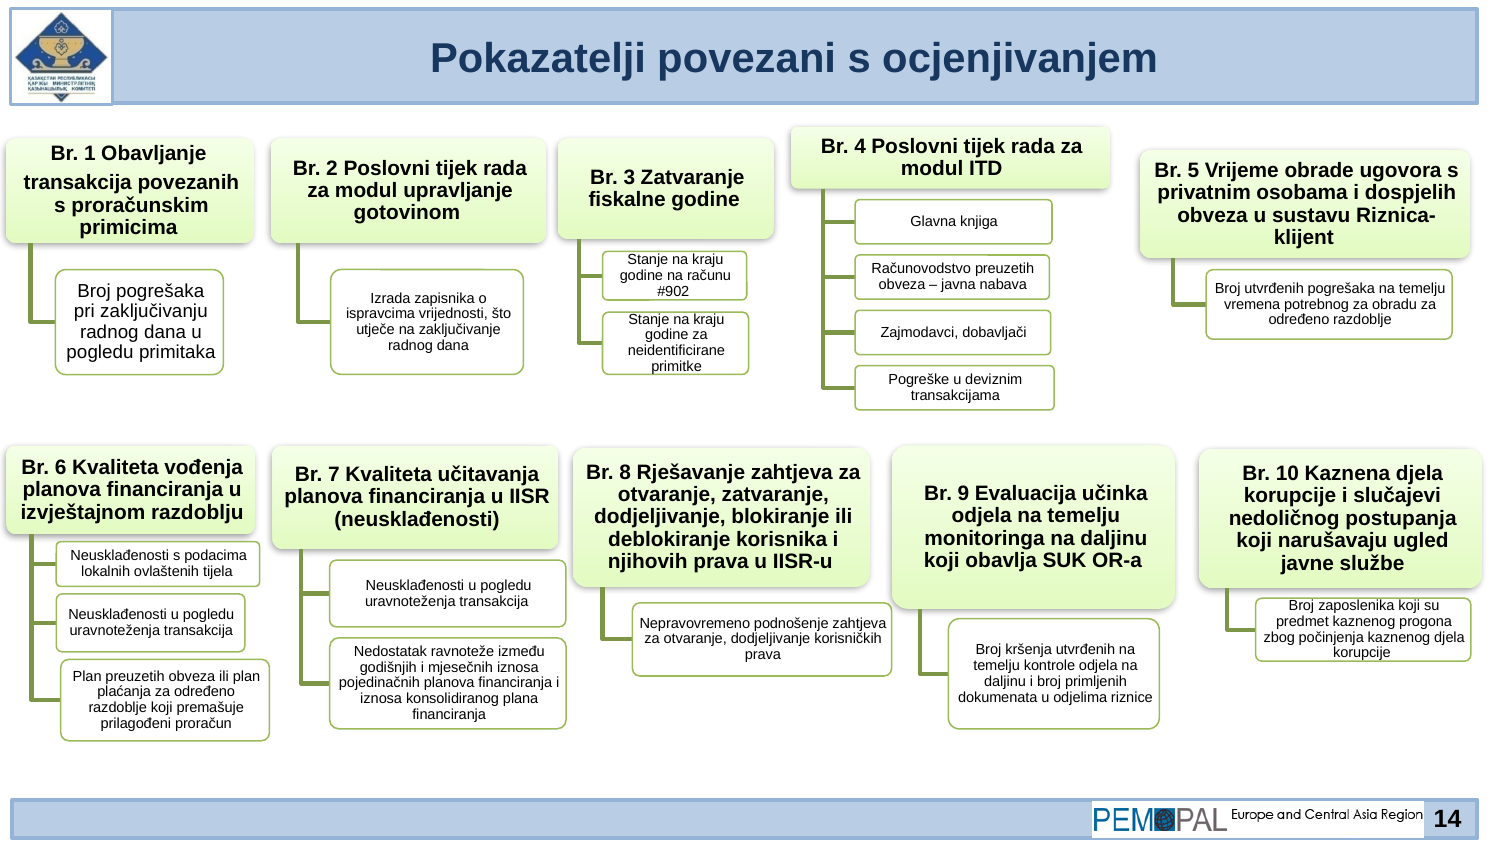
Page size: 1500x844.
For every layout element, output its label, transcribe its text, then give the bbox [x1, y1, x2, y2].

text_box Pokazatelji povezani s ocjenjivanjem [114, 7, 1479, 105]
text_box [10, 798, 1126, 840]
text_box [785, 126, 1117, 411]
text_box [891, 445, 1176, 730]
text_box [0, 138, 216, 375]
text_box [253, 445, 585, 730]
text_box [1139, 102, 1471, 387]
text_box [572, 421, 892, 706]
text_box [1198, 401, 1483, 709]
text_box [0, 445, 302, 742]
picture [12, 9, 112, 104]
picture [1092, 801, 1424, 838]
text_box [218, 138, 475, 375]
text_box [478, 138, 780, 375]
slide_number 14 [1126, 795, 1477, 841]
